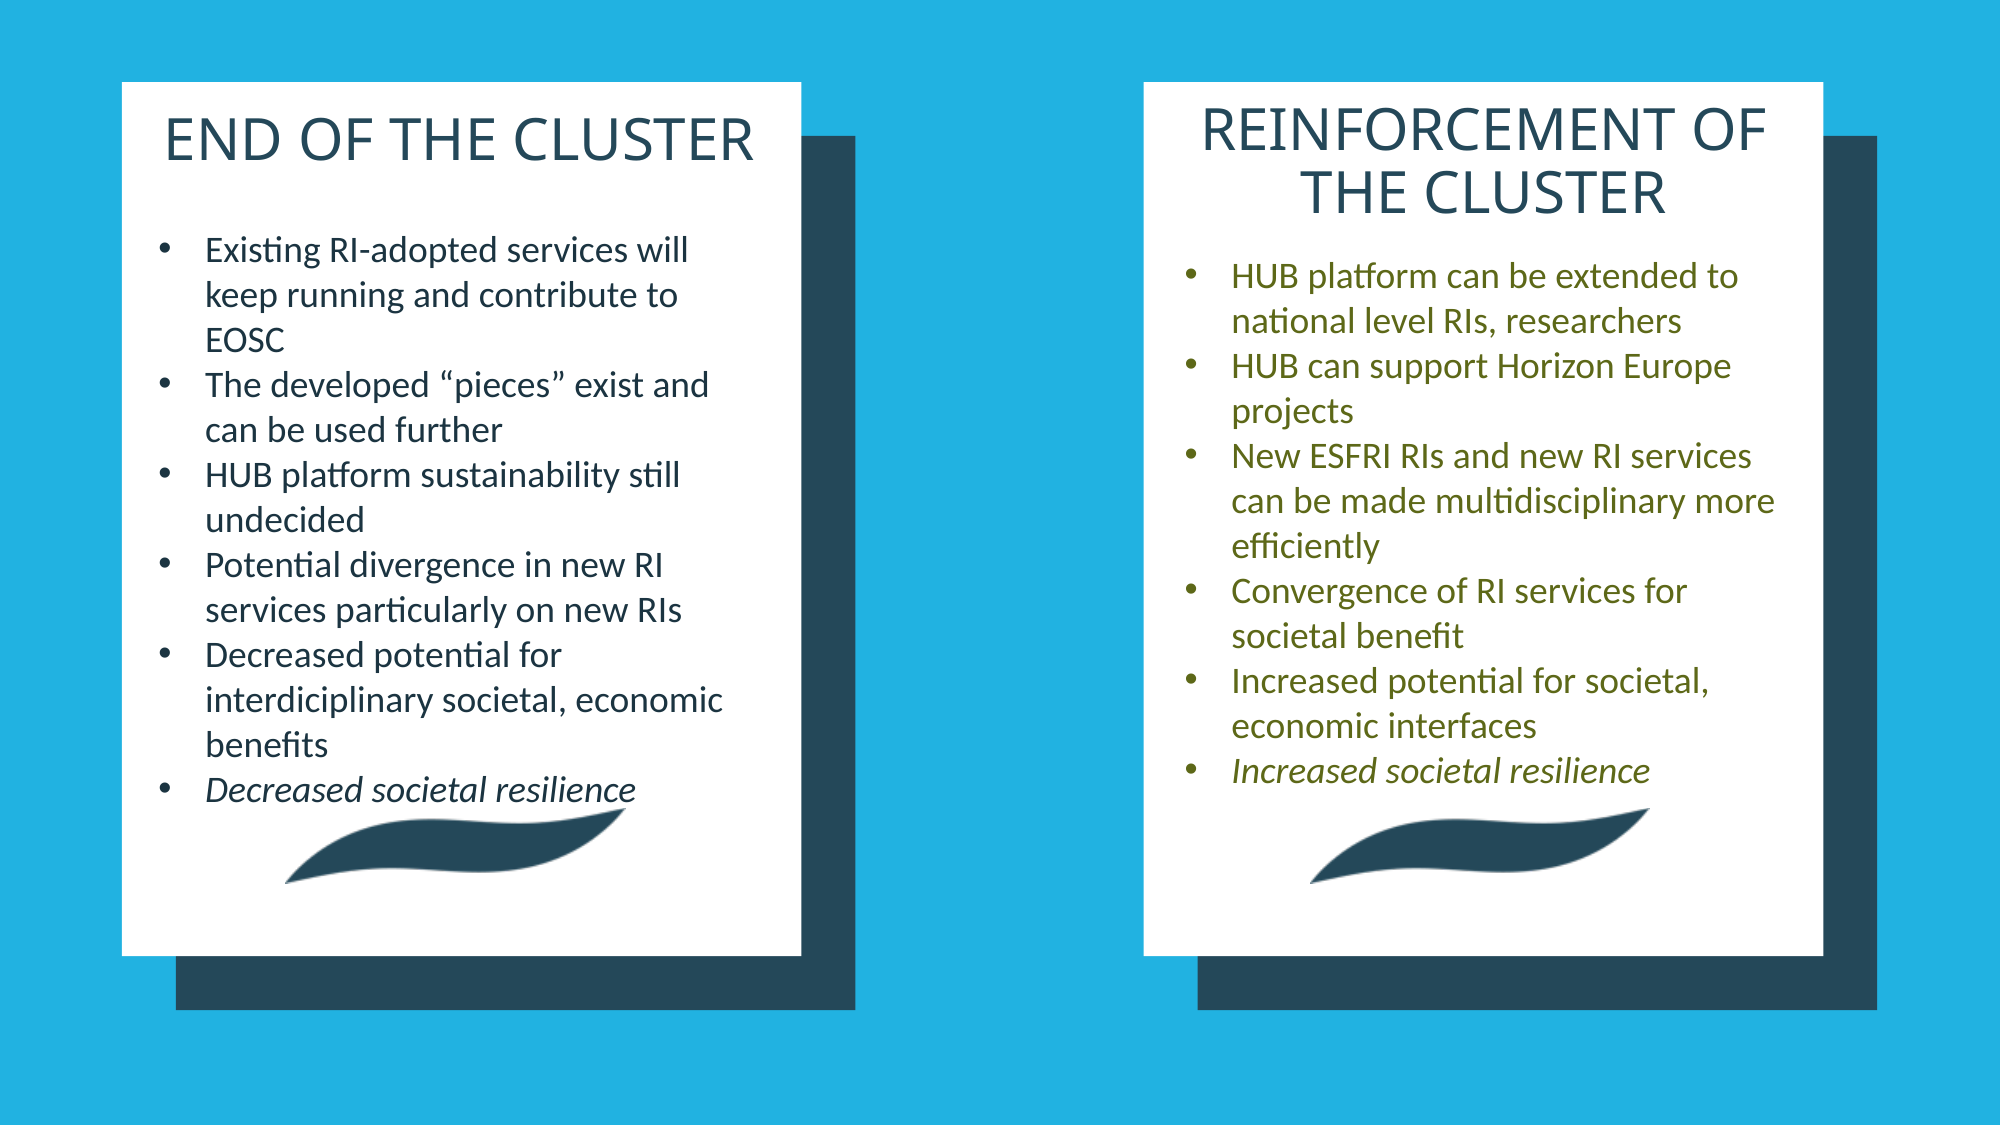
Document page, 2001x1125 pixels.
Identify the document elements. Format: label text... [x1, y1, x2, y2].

list END OF THE CLUSTER [121, 82, 798, 203]
text_box HUB platform can be extended to national level RIs, researchers HUB can support Horizon Europe projects New ESFRI RIs and new RI services can be made multidisciplinary more efficiently Convergence of RI services for societal benefit Increased potential for societal, economic interfaces Increased societal resilience [1169, 243, 1799, 799]
picture [1310, 808, 1650, 884]
picture [285, 818, 626, 884]
list REINFORCEMENT OF THE CLUSTER [1146, 82, 1822, 244]
text_box Existing RI-adopted services will keep running and contribute to EOSC The developed “pieces” exist and can be used further HUB platform sustainability still undecided Potential divergence in new RI services particularly on new RIs Decreased potential for interdiciplinary societal, economic benefits Decreased societal resilience [143, 217, 772, 818]
